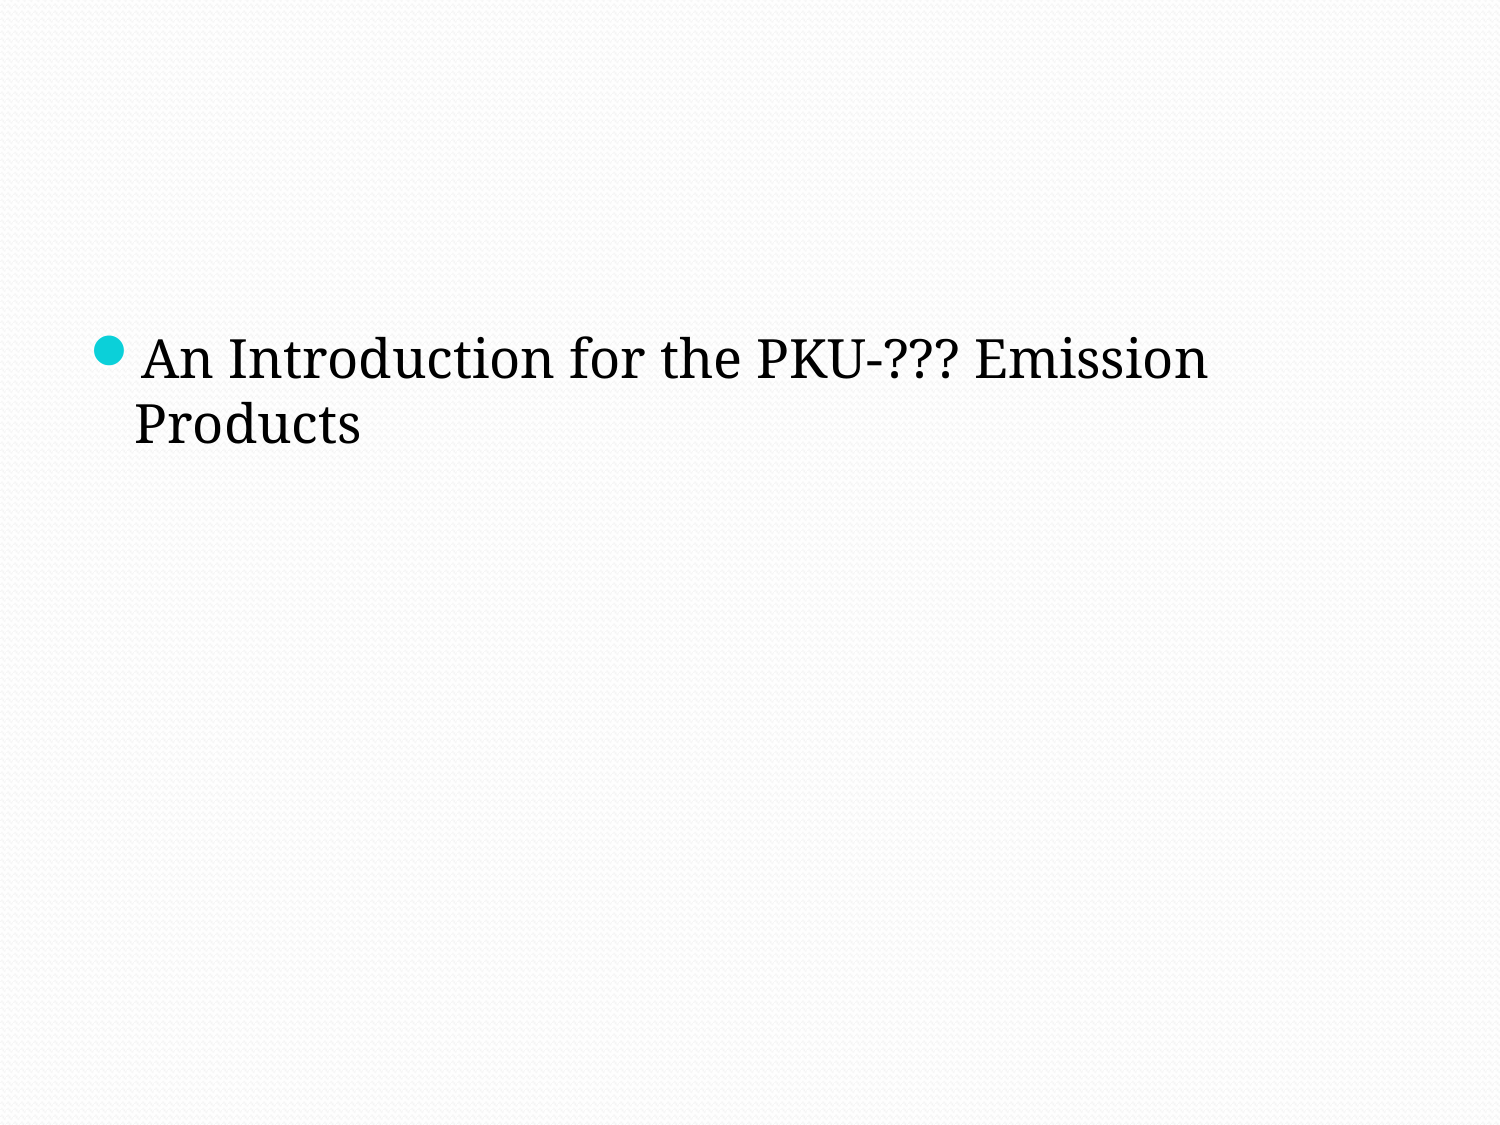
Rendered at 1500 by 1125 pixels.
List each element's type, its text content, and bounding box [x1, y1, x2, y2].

list An Introduction for the PKU-??? Emission Products [75, 317, 1425, 1038]
